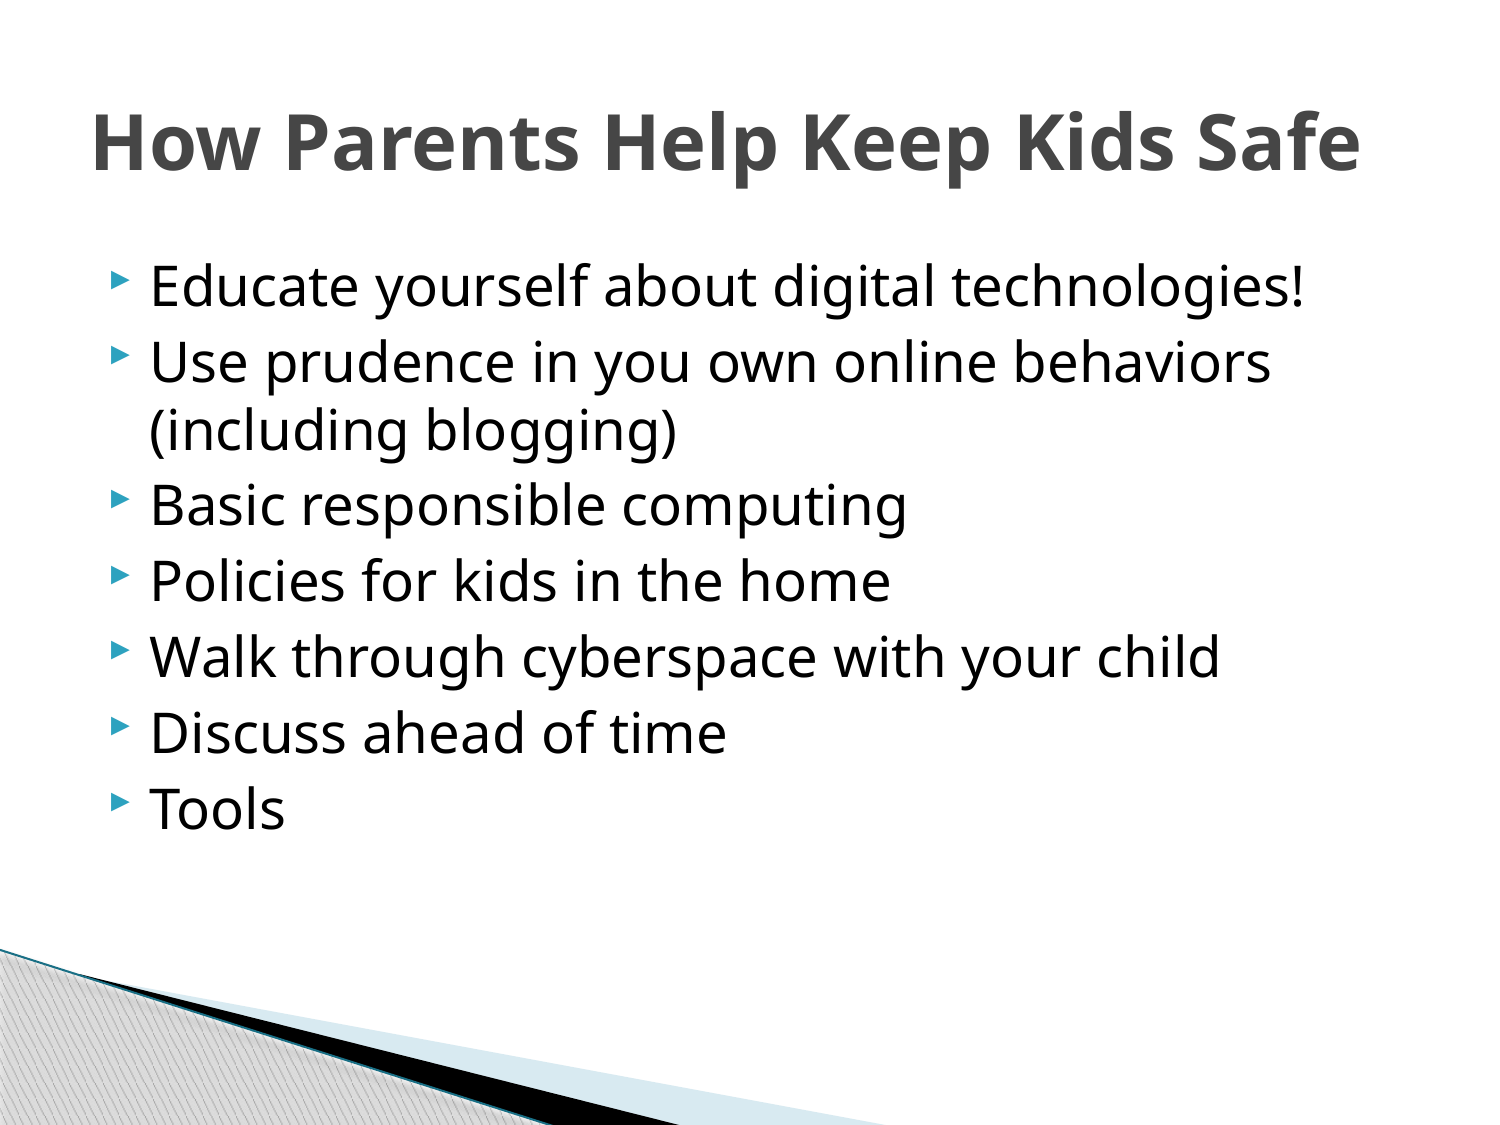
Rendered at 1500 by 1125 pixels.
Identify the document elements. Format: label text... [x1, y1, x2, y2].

list Educate yourself about digital technologies! Use prudence in you own online behaviors (including blogging) Basic responsible computing Policies for kids in the home Walk through cyberspace with your child Discuss ahead of time Tools [74, 242, 1426, 986]
title How Parents Help Keep Kids Safe [75, 45, 1425, 233]
